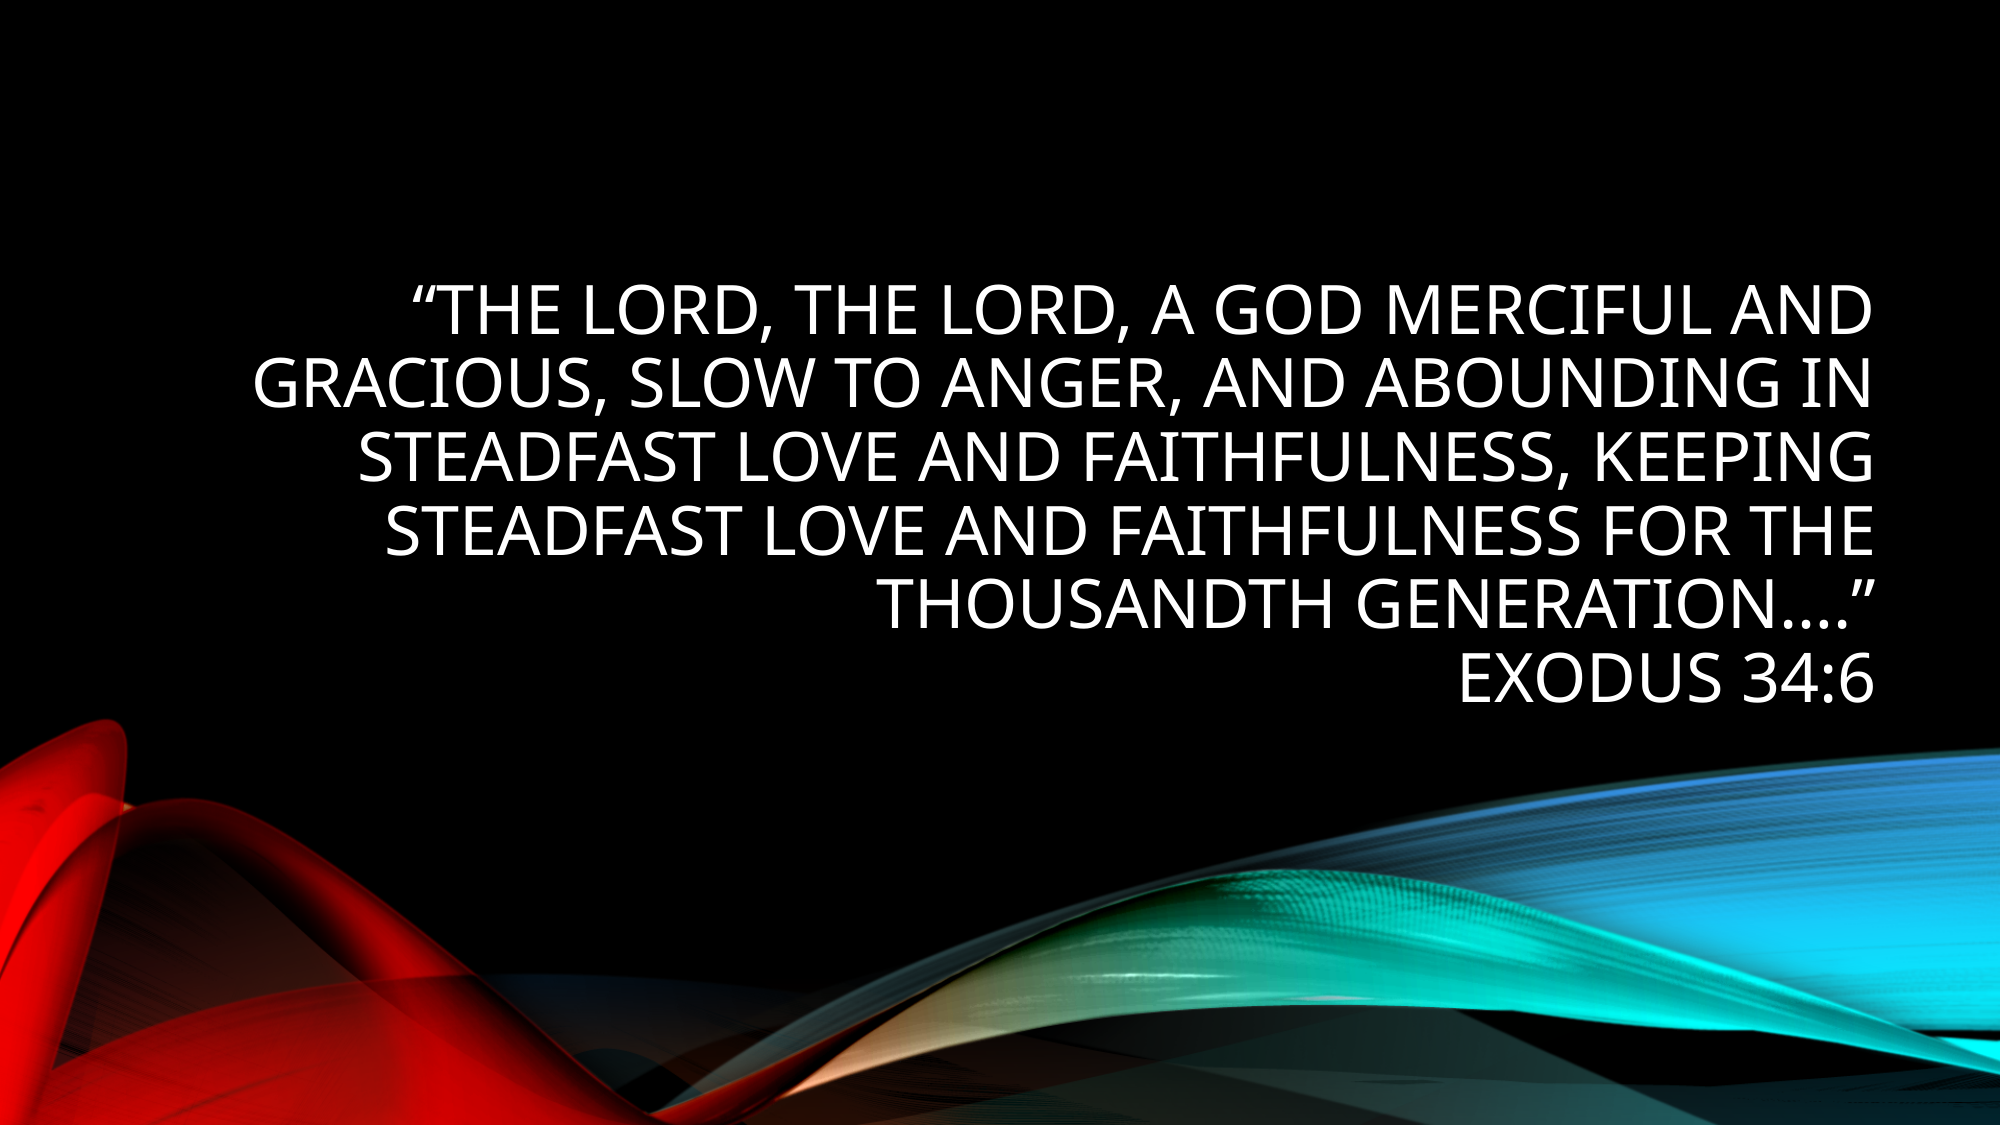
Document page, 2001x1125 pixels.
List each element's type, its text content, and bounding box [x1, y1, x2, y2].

title “the lord, the lord, a god merciful and gracious, slow to anger, and abounding in steadfast love and faithfulness, keeping steadfast love and faithfulness for the thousandth generation….” exodus 34:6 [116, 265, 1892, 726]
picture [0, 717, 2000, 1125]
